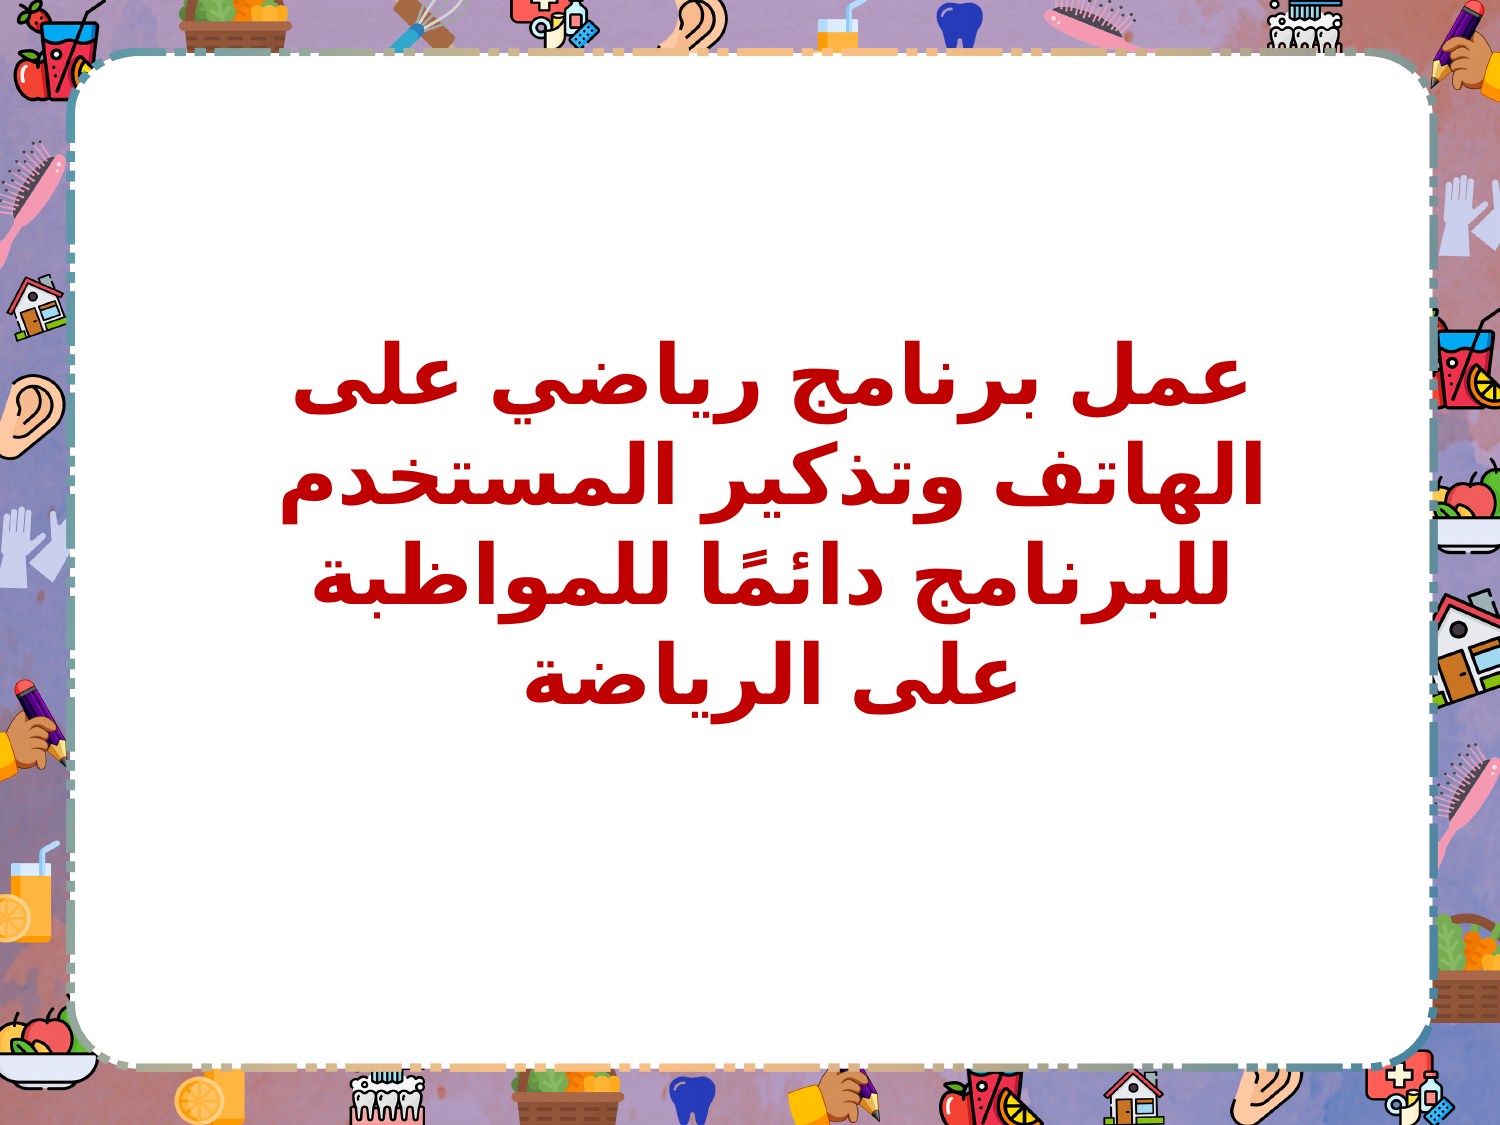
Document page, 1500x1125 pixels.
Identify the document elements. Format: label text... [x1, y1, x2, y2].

text_box عمل برنامج رياضي على الهاتف وتذكير المستخدم للبرنامج دائمًا للمواظبة على الرياضة [201, 288, 1344, 754]
picture [0, 0, 1500, 1125]
